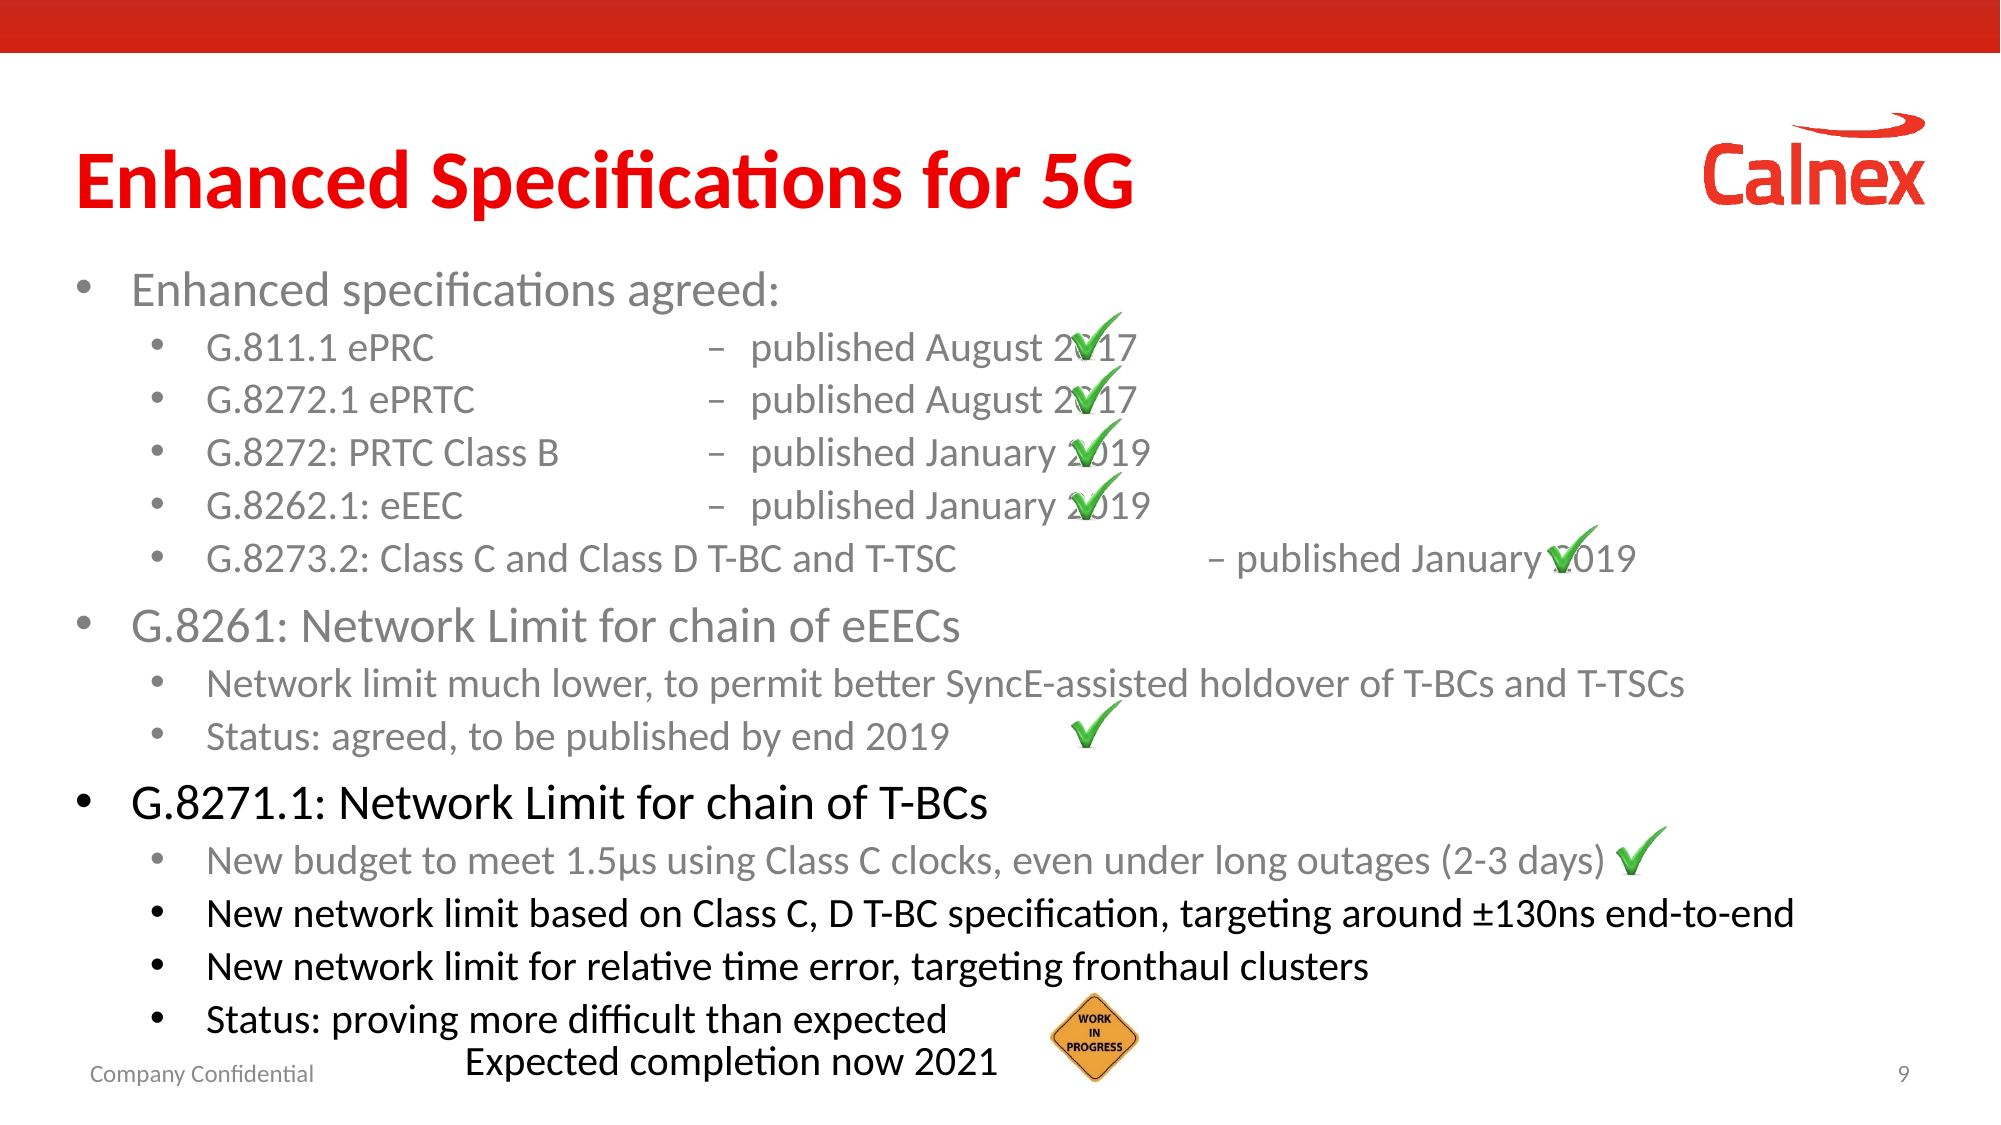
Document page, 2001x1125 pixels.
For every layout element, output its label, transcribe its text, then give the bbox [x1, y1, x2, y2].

picture [1065, 691, 1125, 749]
picture [1610, 817, 1670, 876]
slide_number Company Confidential [75, 1042, 525, 1103]
slide_number 9 [1475, 1042, 1925, 1103]
picture [1541, 516, 1601, 574]
title Enhanced Specifications for 5G [75, 135, 1535, 227]
picture [1704, 113, 1925, 205]
list Enhanced specifications agreed: G.811.1 ePRC – published August 2017 G.8272.1 ePRTC – published August 2017 G.8272: PRTC Class B – published January 2019 G.8262.1: eEEC – published January 2019 G.8273.2: Class C and Class D T-BC and T-TSC – published January 2019 G.8261: Network Limit for chain of eEECs Network limit much lower, to permit better SyncE-assisted holdover of T-BCs and T-TSCs Status: agreed, to be published by end 2019 G.8271.1: Network Limit for chain of T-BCs New budget to meet 1.5µs using Class C clocks, even under long outages (2-3 days) New network limit based on Class C, D T-BC specification, targeting around ±130ns end-to-end New network limit for relative time error, targeting fronthaul clusters Status: proving more difficult than expected Expected completion now 2021 [75, 265, 1925, 1043]
picture [1049, 993, 1139, 1082]
picture [1065, 303, 1125, 521]
